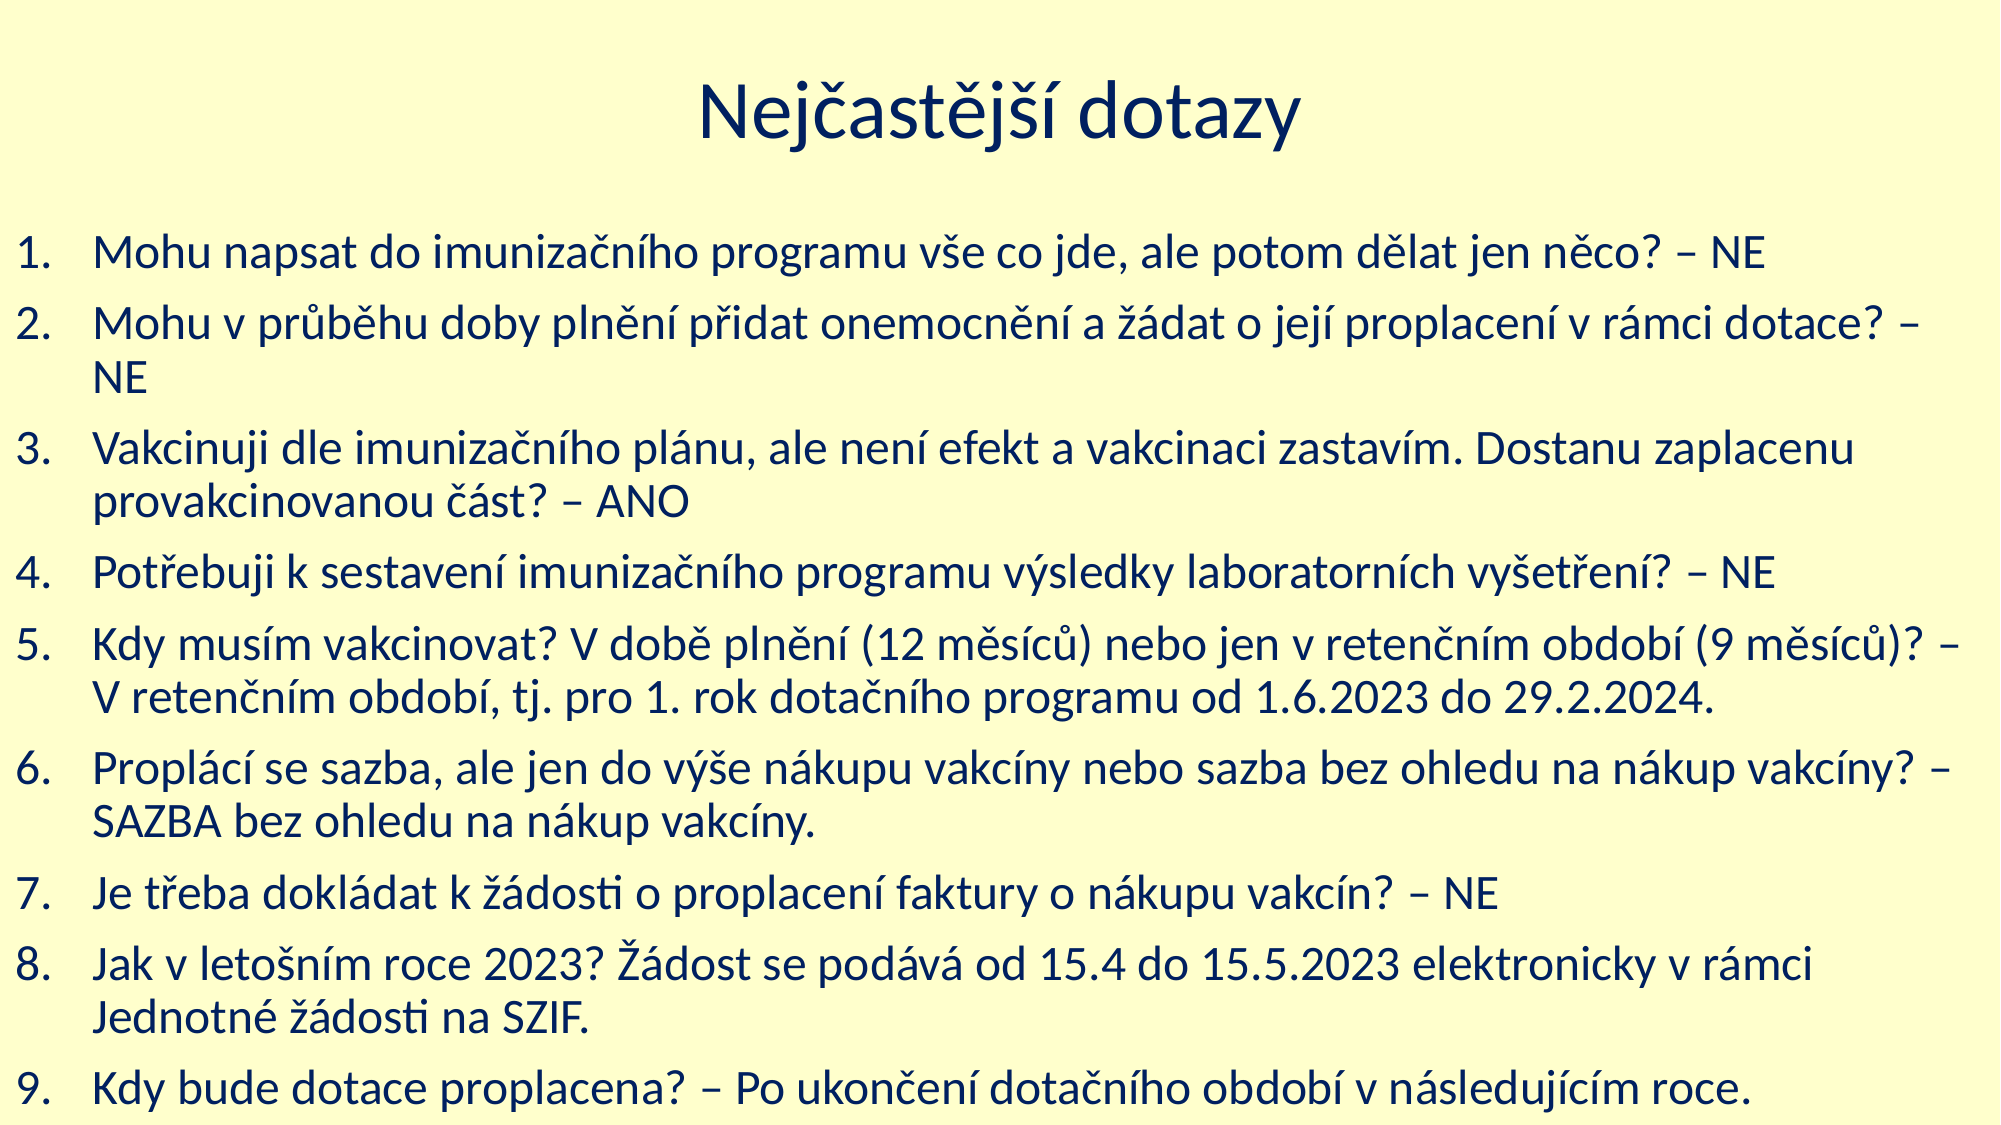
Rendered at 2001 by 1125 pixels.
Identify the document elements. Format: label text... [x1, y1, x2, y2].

list Mohu napsat do imunizačního programu vše co jde, ale potom dělat jen něco? – NE Mohu v průběhu doby plnění přidat onemocnění a žádat o její proplacení v rámci dotace? – NE Vakcinuji dle imunizačního plánu, ale není efekt a vakcinaci zastavím. Dostanu zaplacenu provakcinovanou část? – ANO Potřebuji k sestavení imunizačního programu výsledky laboratorních vyšetření? – NE Kdy musím vakcinovat? V době plnění (12 měsíců) nebo jen v retenčním období (9 měsíců)? – V retenčním období, tj. pro 1. rok dotačního programu od 1.6.2023 do 29.2.2024. Proplácí se sazba, ale jen do výše nákupu vakcíny nebo sazba bez ohledu na nákup vakcíny? – SAZBA bez ohledu na nákup vakcíny. Je třeba dokládat k žádosti o proplacení faktury o nákupu vakcín? – NE Jak v letošním roce 2023? Žádost se podává od 15.4 do 15.5.2023 elektronicky v rámci Jednotné žádosti na SZIF. Kdy bude dotace proplacena? – Po ukončení dotačního období v následujícím roce. [0, 218, 2000, 1125]
title Nejčastější dotazy [137, 2, 1863, 218]
